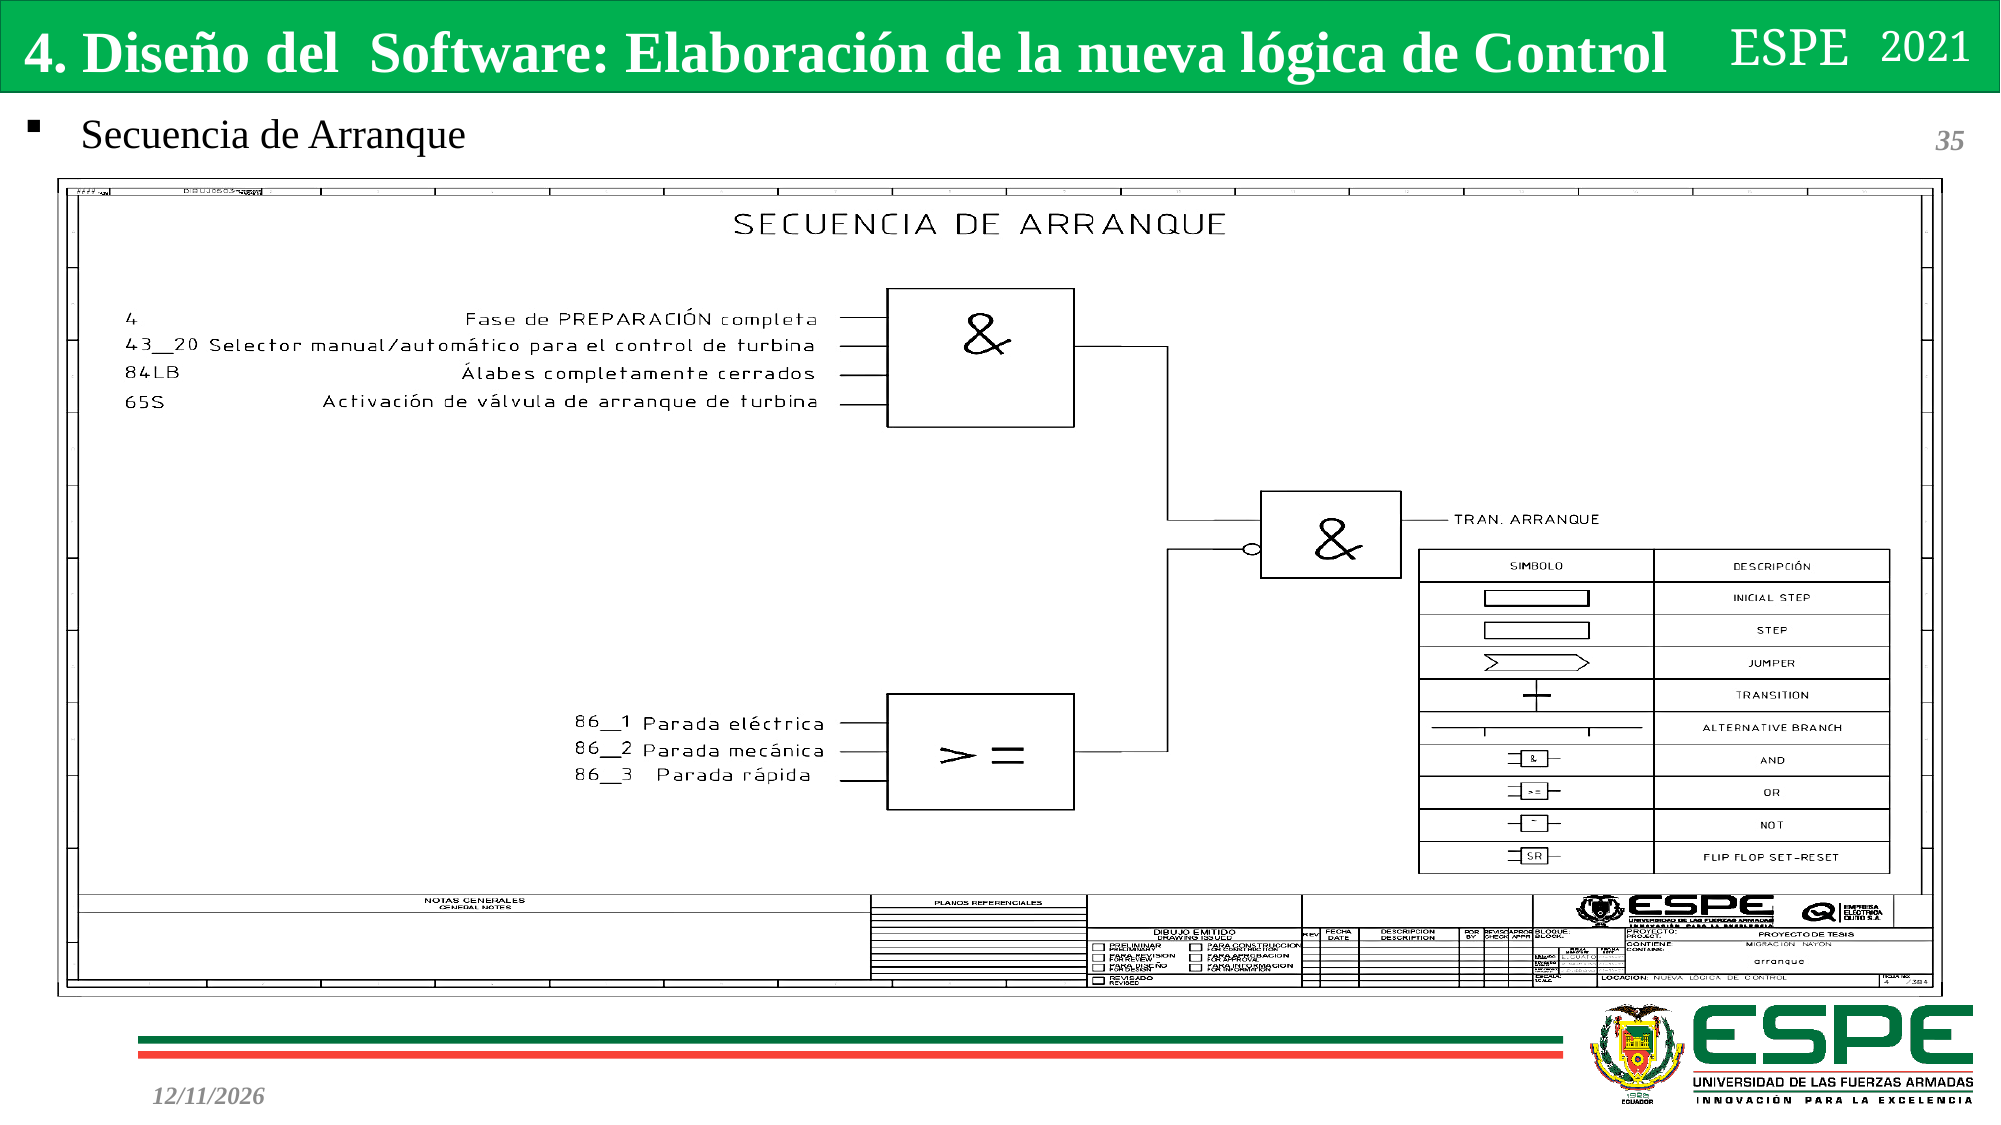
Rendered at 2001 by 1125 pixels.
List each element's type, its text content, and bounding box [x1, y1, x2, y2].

text_box [0, 0, 2000, 93]
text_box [138, 1036, 1564, 1059]
text_box ESPE [1714, 8, 1904, 84]
text_box 2021 [1864, 11, 1998, 77]
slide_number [137, 1065, 588, 1125]
picture [1590, 1004, 1973, 1104]
slide_number 35 [1530, 108, 1981, 169]
text_box Secuencia de Arranque [9, 99, 1061, 164]
text_box 4. Diseño del Software: Elaboración de la nueva lógica de Control [9, 6, 1684, 92]
picture [52, 171, 1948, 1003]
